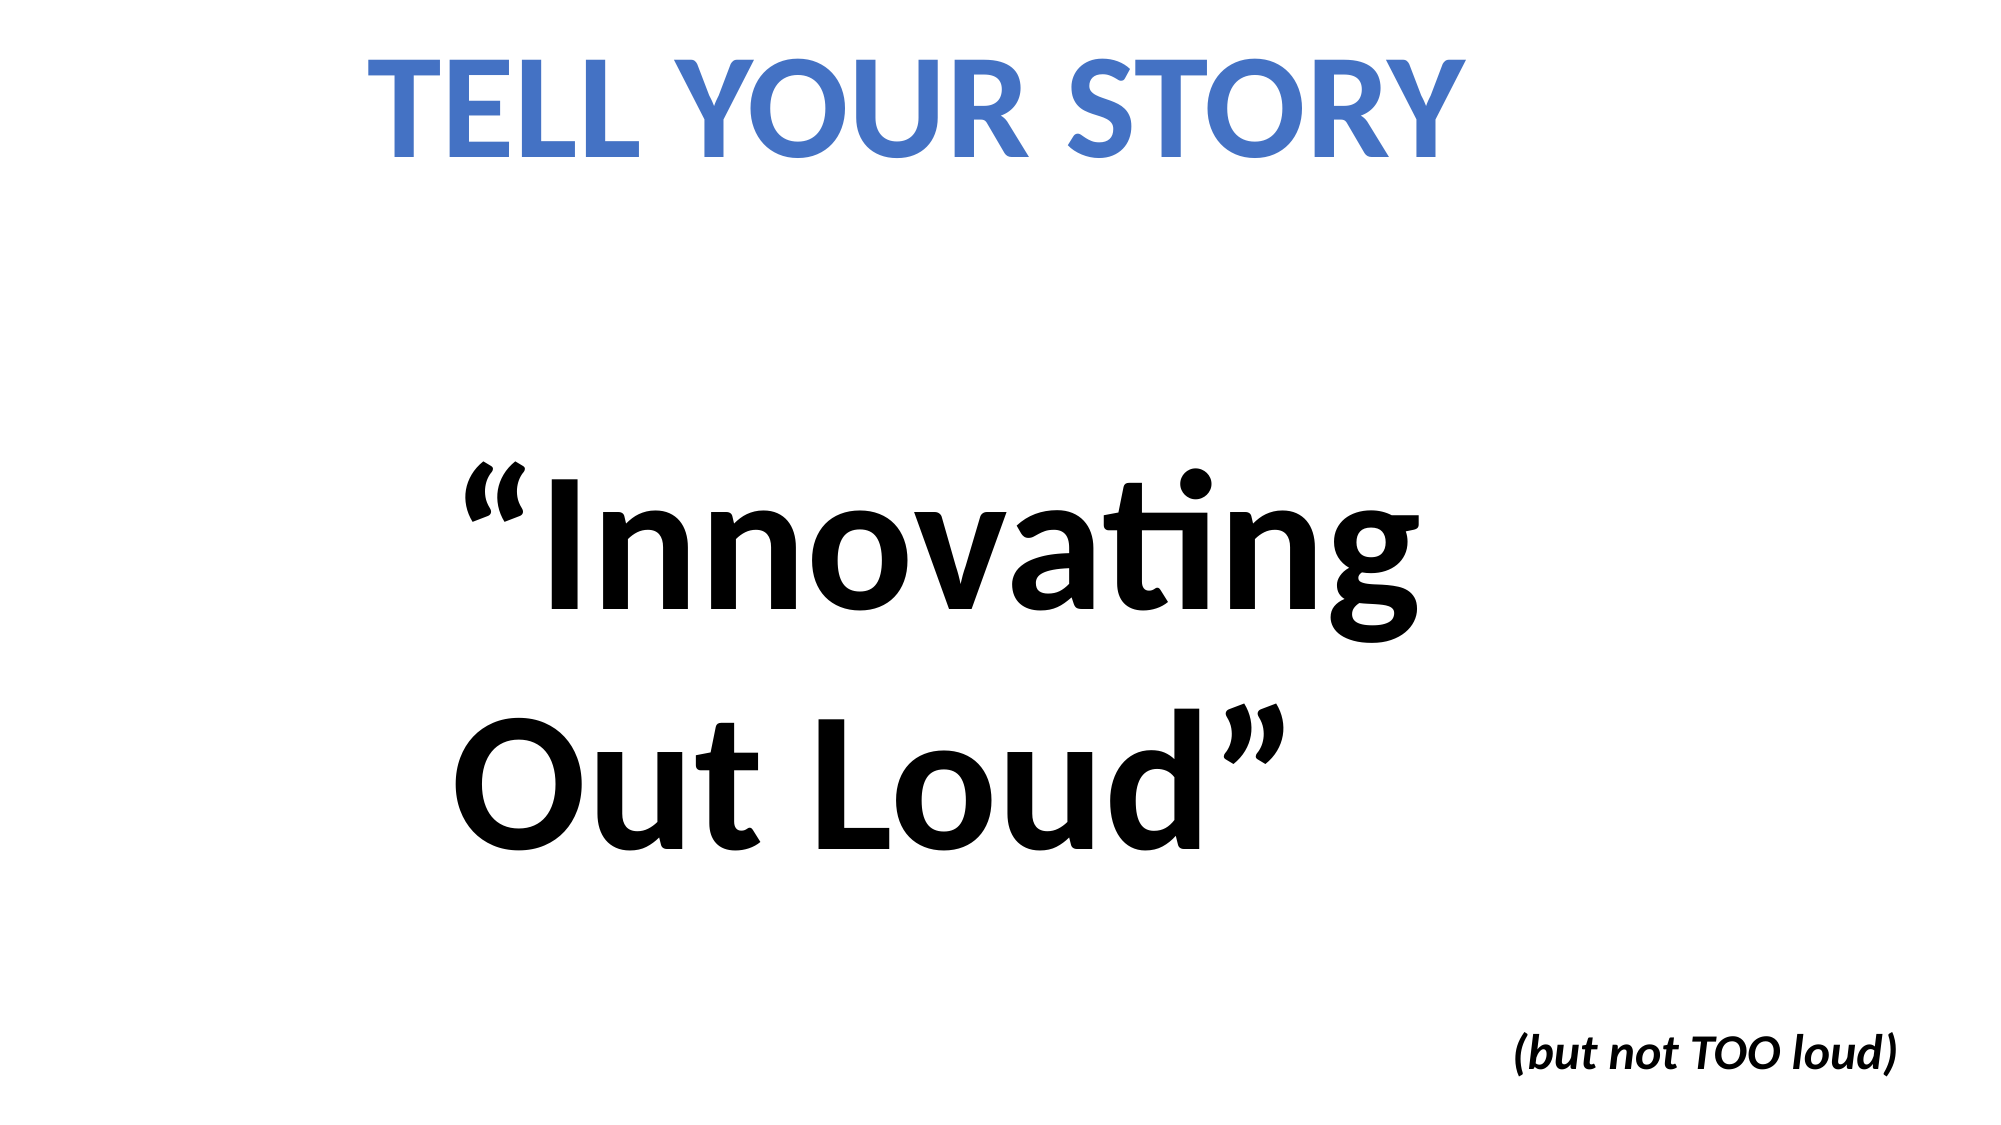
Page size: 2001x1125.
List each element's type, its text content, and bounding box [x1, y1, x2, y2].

text_box “Innovating Out Loud” [437, 402, 1437, 898]
text_box TELL YOUR STORY [352, 0, 1989, 195]
text_box (but not TOO loud) [1497, 1011, 1914, 1087]
